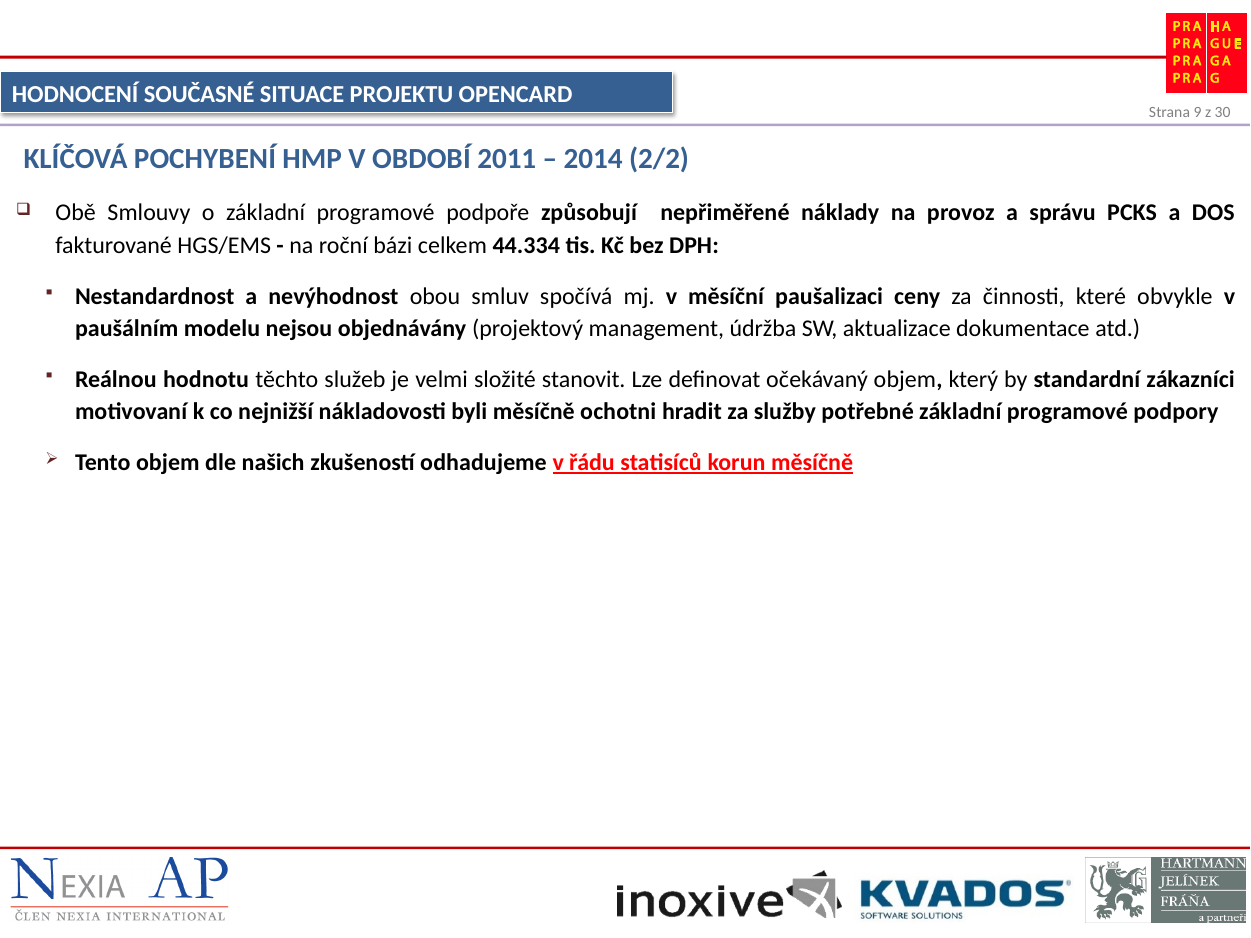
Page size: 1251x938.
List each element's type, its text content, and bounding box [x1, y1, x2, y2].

picture [10, 857, 229, 923]
list Klíčová pochybení HMP v období 2011 – 2014 (2/2) [11, 133, 1250, 181]
list Obě Smlouvy o základní programové podpoře způsobují nepřiměřené náklady na provoz a správu PCKS a DOS fakturované HGS/EMS - na roční bázi celkem 44.334 tis. Kč bez DPH: Nestandardnost a nevýhodnost obou smluv spočívá mj. v měsíční paušalizaci ceny za činnosti, které obvykle v paušálním modelu nejsou objednávány (projektový management, údržba SW, aktualizace dokumentace atd.) Reálnou hodnotu těchto služeb je velmi složité stanovit. Lze definovat očekávaný objem, který by standardní zákazníci motivovaní k co nejnižší nákladovosti byli měsíčně ochotni hradit za služby potřebné základní programové podpory Tento objem dle našich zkušeností odhadujeme v řádu statisíců korun měsíčně [1, 186, 1250, 848]
list Hodnocení současné situace projektu Opencard [0, 71, 673, 113]
picture [853, 873, 1078, 923]
picture [617, 870, 842, 918]
picture [1085, 857, 1246, 923]
